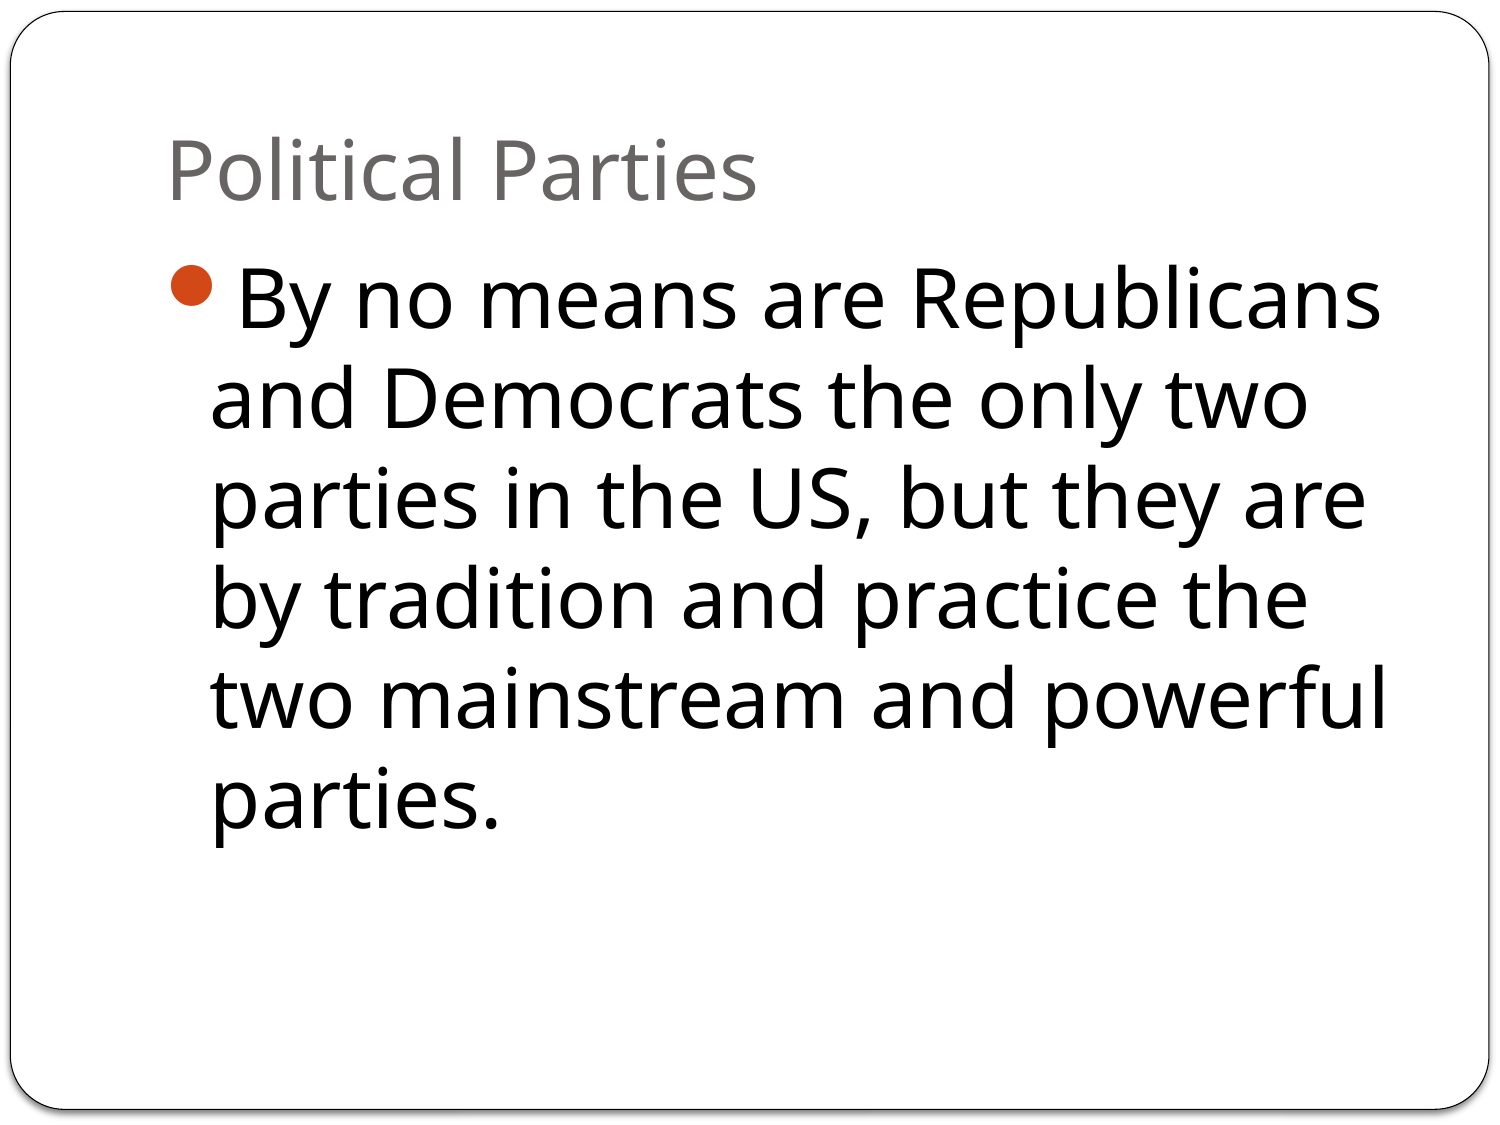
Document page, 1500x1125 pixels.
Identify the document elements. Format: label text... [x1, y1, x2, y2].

title Political Parties [150, 45, 1425, 233]
list By no means are Republicans and Democrats the only two parties in the US, but they are by tradition and practice the two mainstream and powerful parties. [150, 237, 1425, 988]
